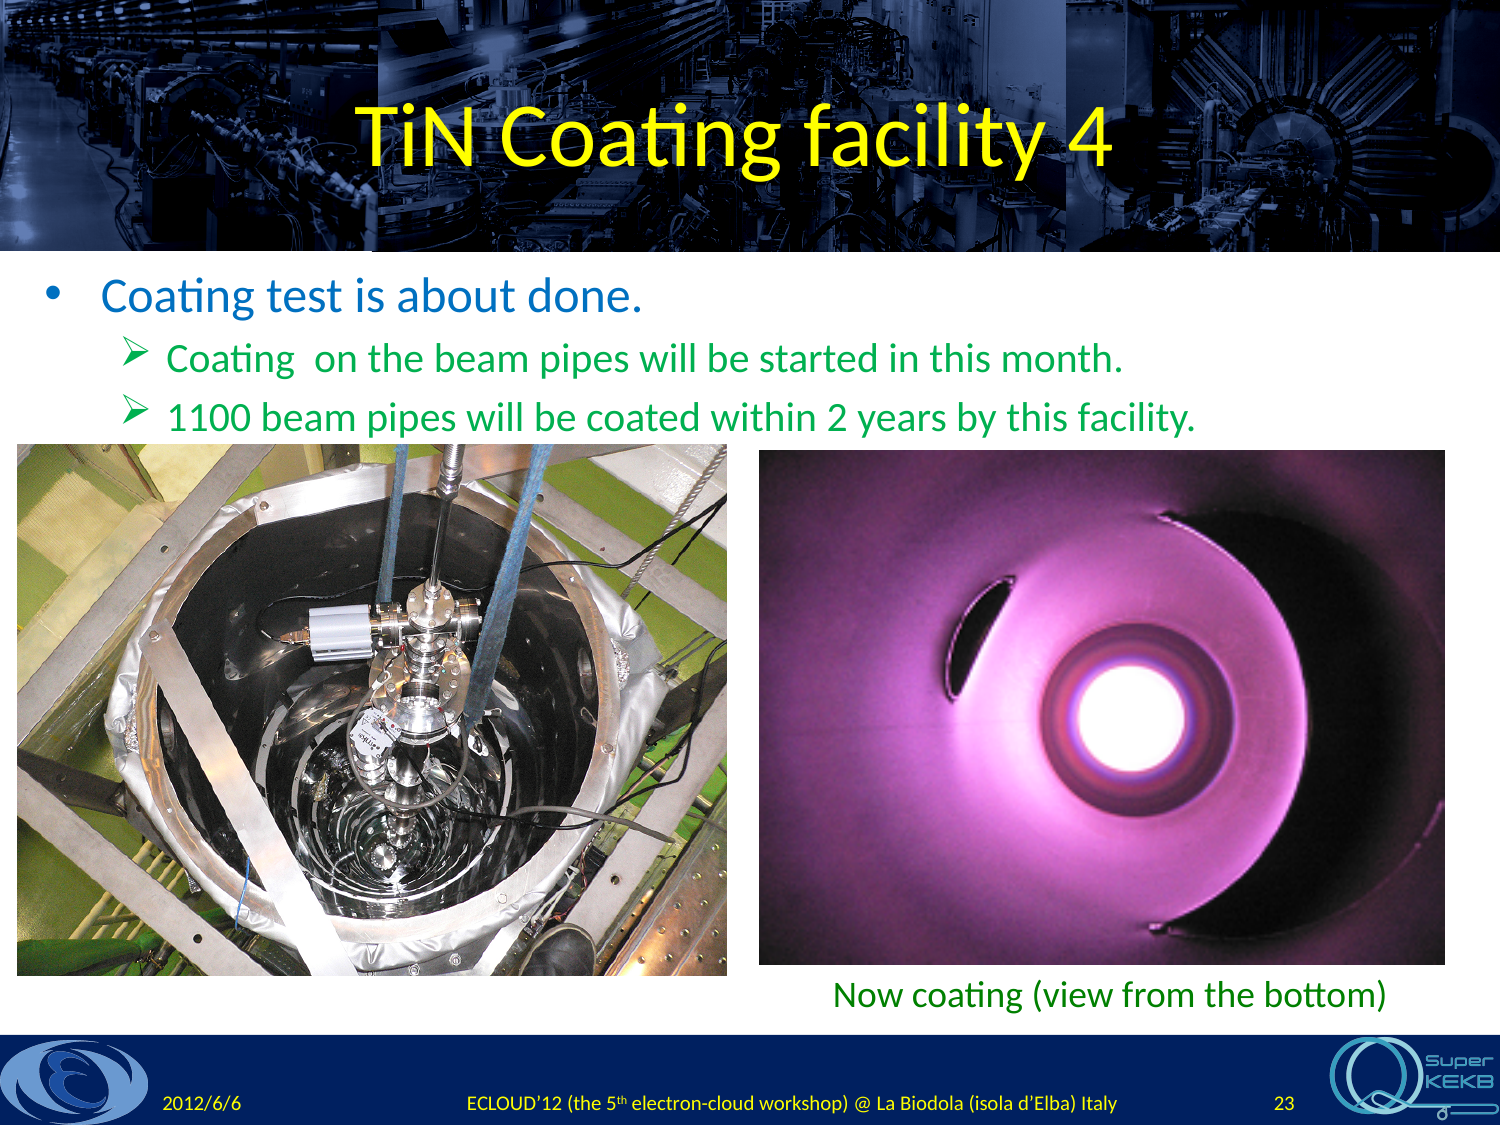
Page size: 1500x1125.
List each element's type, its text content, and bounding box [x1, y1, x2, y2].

picture [759, 450, 1445, 965]
picture [17, 444, 727, 977]
picture [0, 0, 1500, 252]
text_box [0, 1033, 1326, 1082]
text_box 2012/6/6 ECLOUD’12 (the 5th electron-cloud workshop) @ La Biodola (isola d’Elba) Italy 23 [152, 1082, 1323, 1122]
picture [0, 1040, 148, 1125]
text_box Now coating (view from the bottom) [817, 970, 1447, 1023]
list Coating test is about done. Coating on the beam pipes will be started in this month. 1100 beam pipes will be coated within 2 years by this facility. [29, 260, 1483, 787]
picture [1328, 1032, 1500, 1125]
